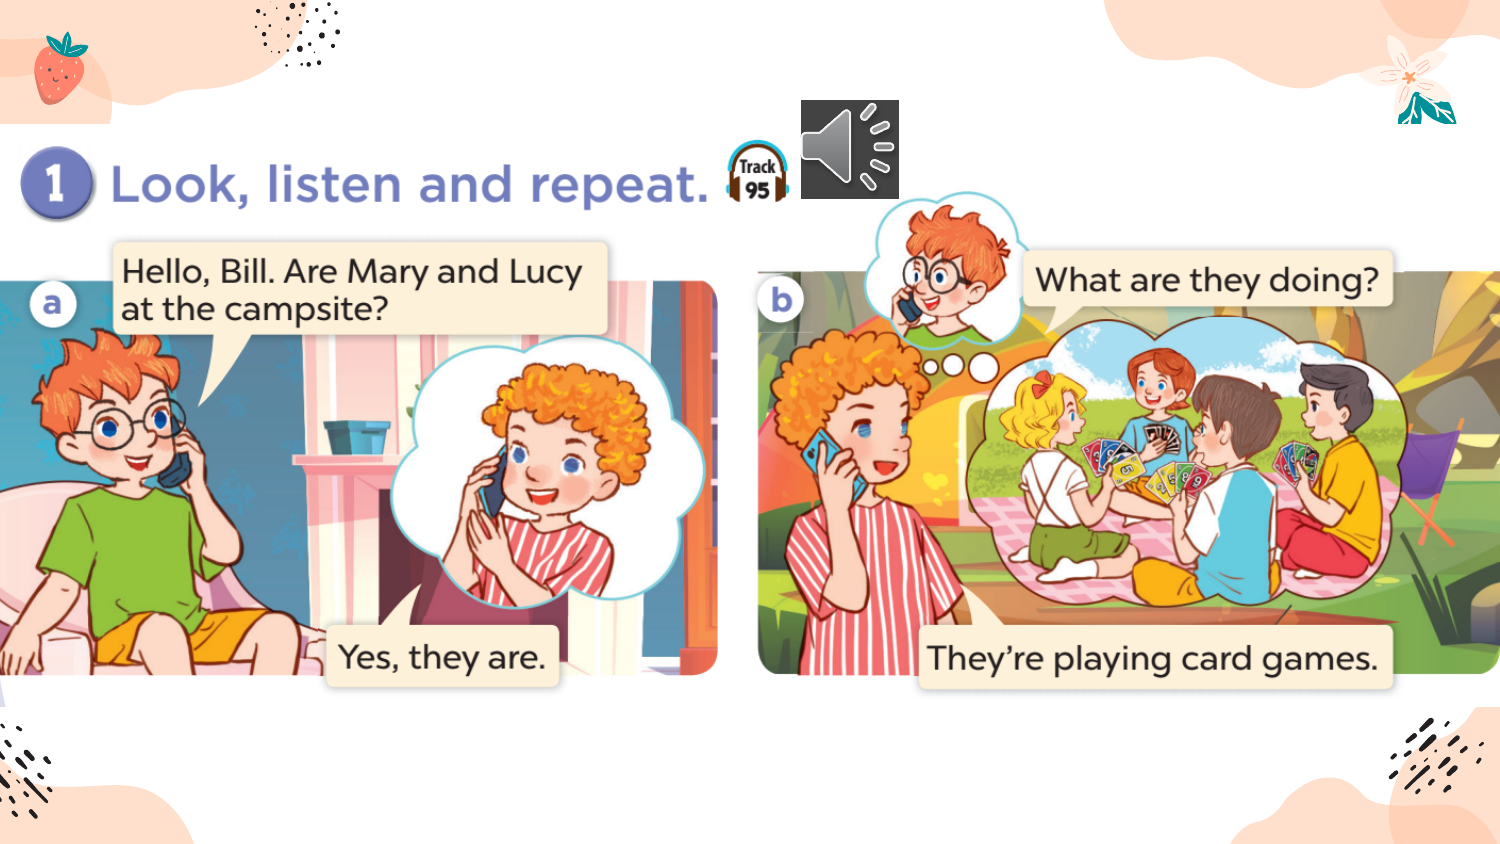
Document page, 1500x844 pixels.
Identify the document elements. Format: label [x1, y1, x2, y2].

picture [0, 99, 1500, 707]
